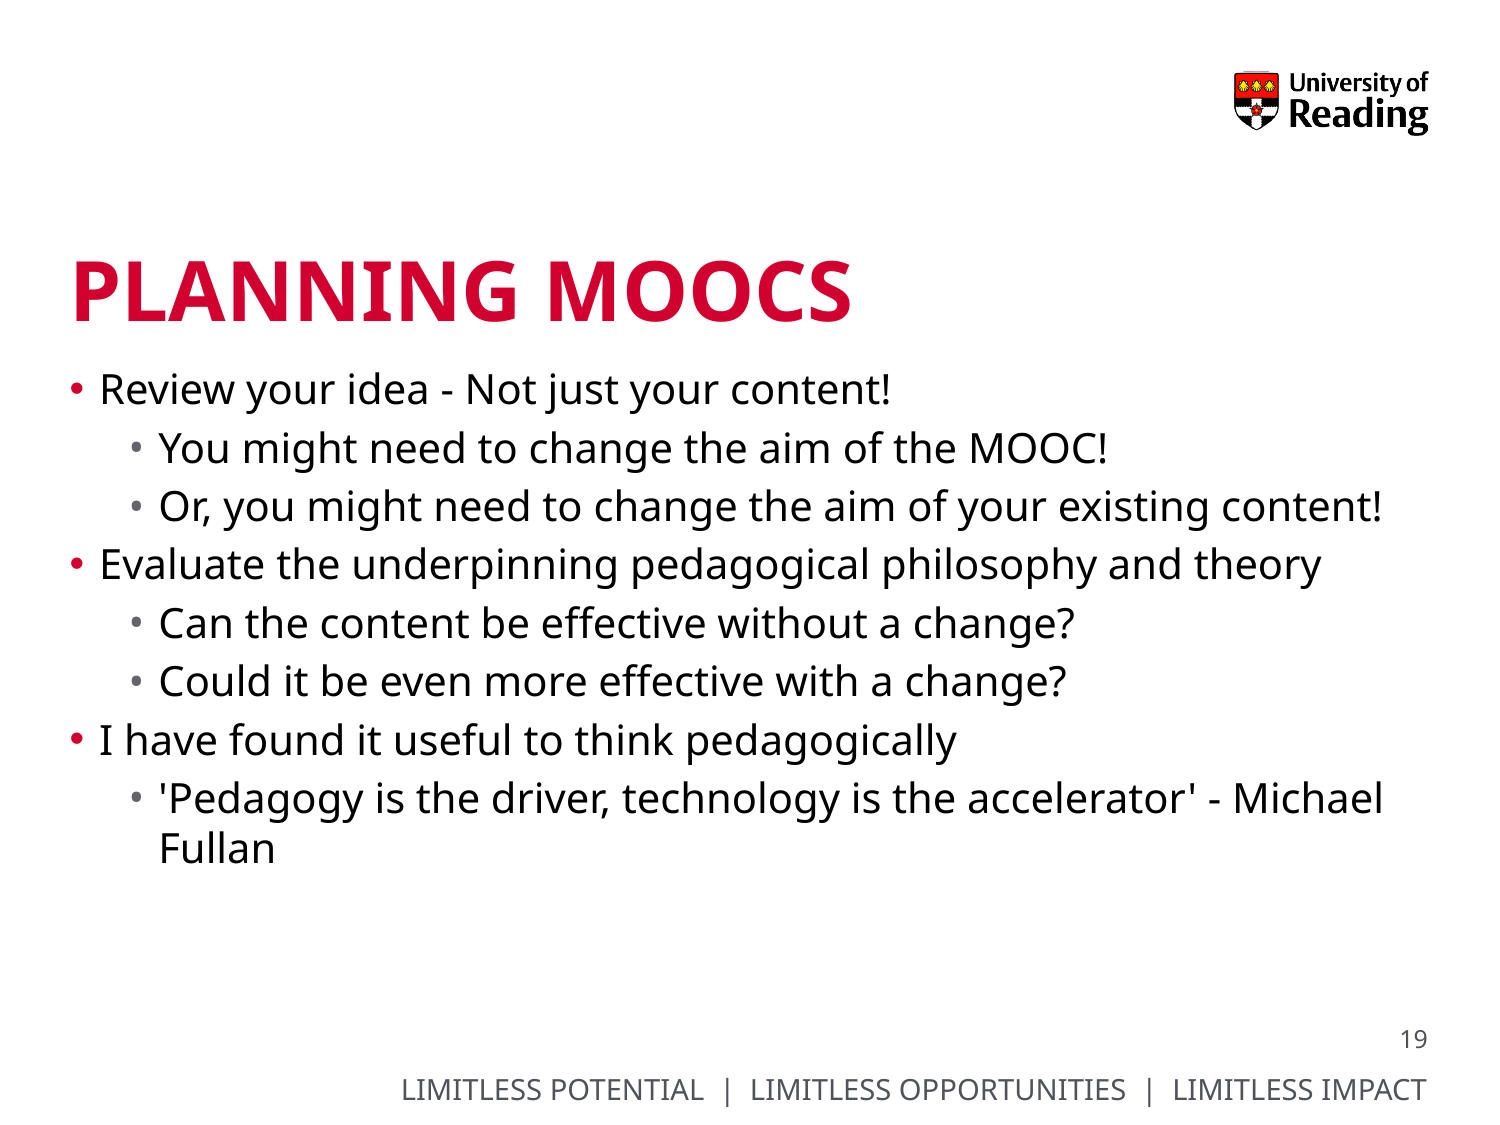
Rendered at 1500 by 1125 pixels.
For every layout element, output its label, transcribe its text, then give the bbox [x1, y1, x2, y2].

slide_number 19 [1316, 1023, 1428, 1065]
list Review your idea - Not just your content! You might need to change the aim of the MOOC! Or, you might need to change the aim of your existing content! Evaluate the underpinning pedagogical philosophy and theory Can the content be effective without a change? Could it be even more effective with a change? I have found it useful to think pedagogically 'Pedagogy is the driver, technology is the accelerator' - Michael Fullan [69, 363, 1428, 1013]
picture [1234, 71, 1429, 136]
title Planning moocs [69, 202, 1428, 339]
